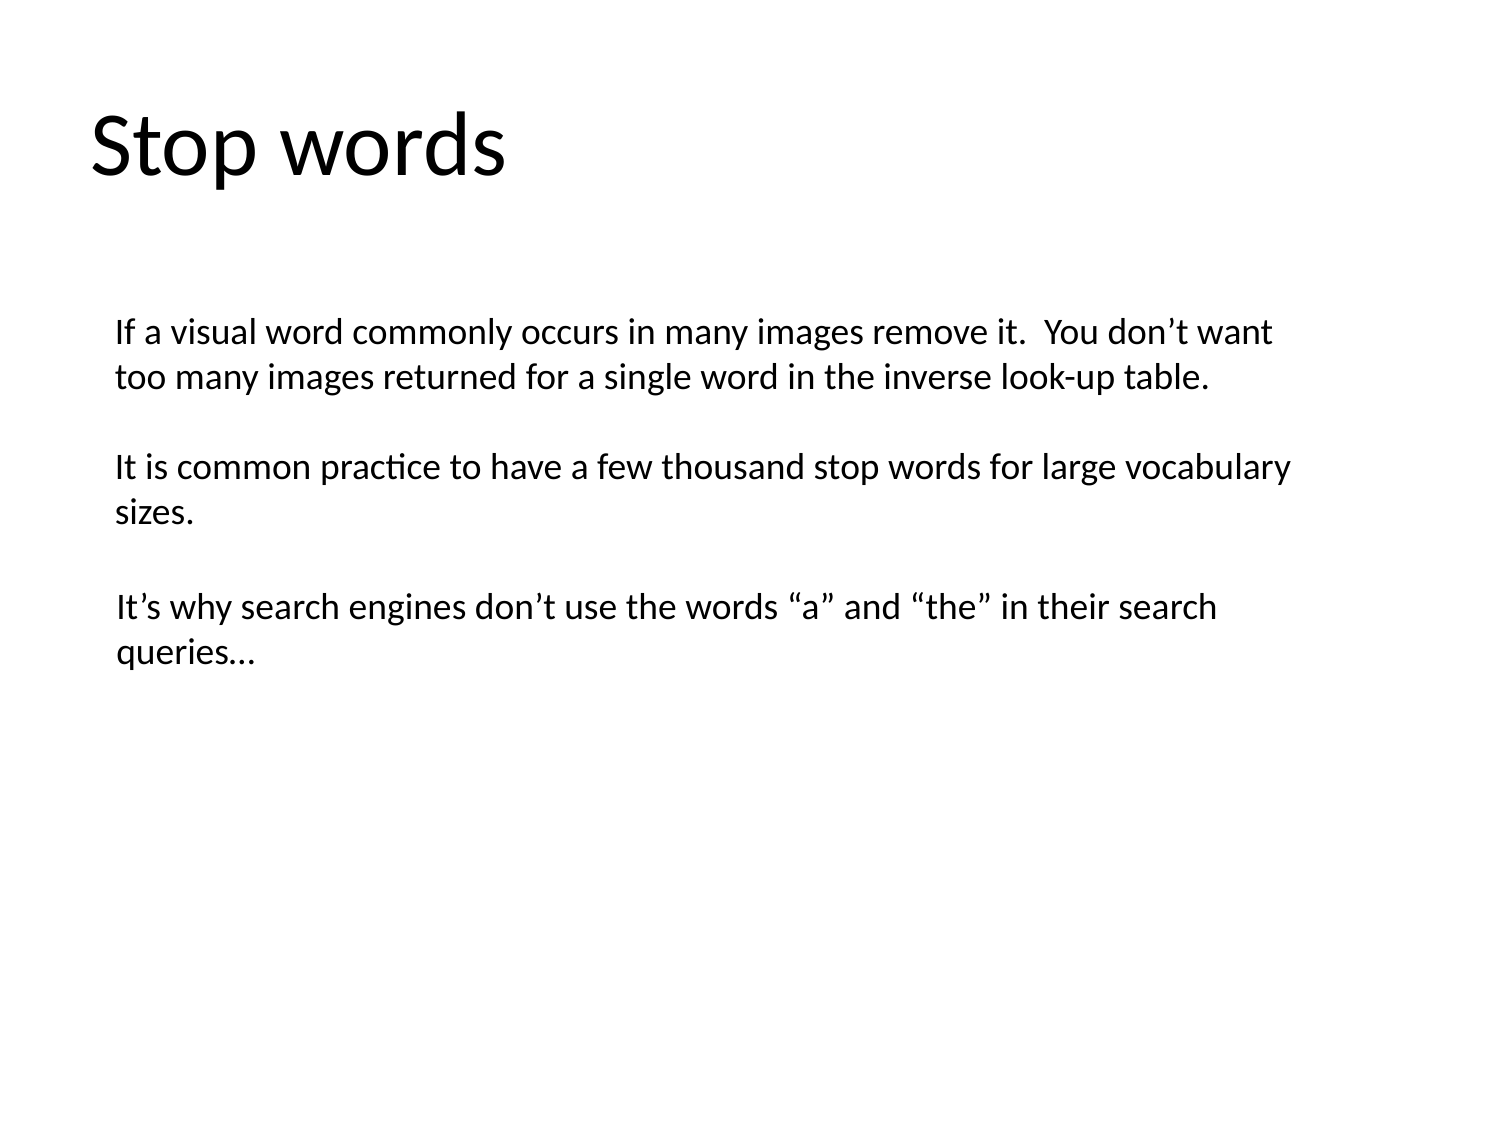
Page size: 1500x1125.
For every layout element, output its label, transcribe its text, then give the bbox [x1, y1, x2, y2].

text_box If a visual word commonly occurs in many images remove it. You don’t want too many images returned for a single word in the inverse look-up table. It is common practice to have a few thousand stop words for large vocabulary sizes. [99, 299, 1338, 540]
text_box It’s why search engines don’t use the words “a” and “the” in their search queries… [101, 574, 1339, 680]
title Stop words [75, 45, 1425, 233]
